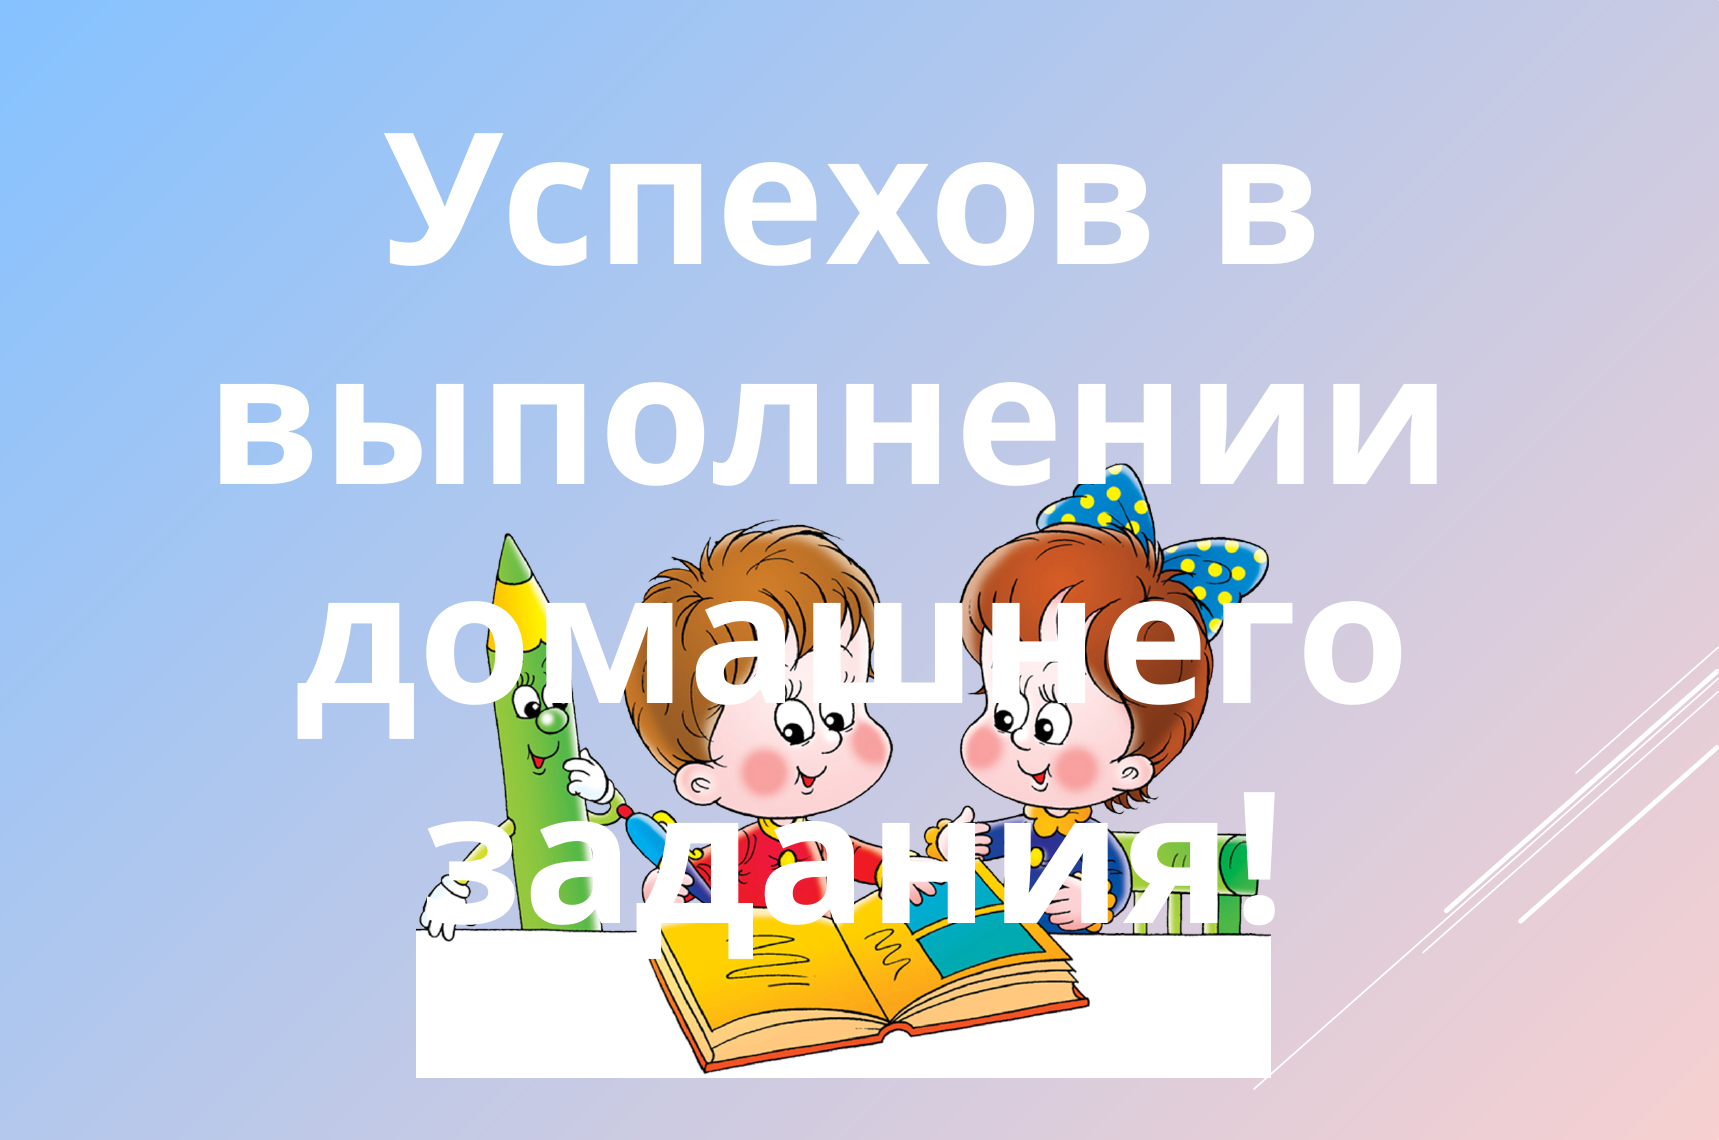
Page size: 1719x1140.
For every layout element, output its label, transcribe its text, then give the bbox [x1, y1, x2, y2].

picture [416, 446, 1271, 1078]
text_box Успехов в выполнении домашнего задания! [56, 73, 1652, 968]
